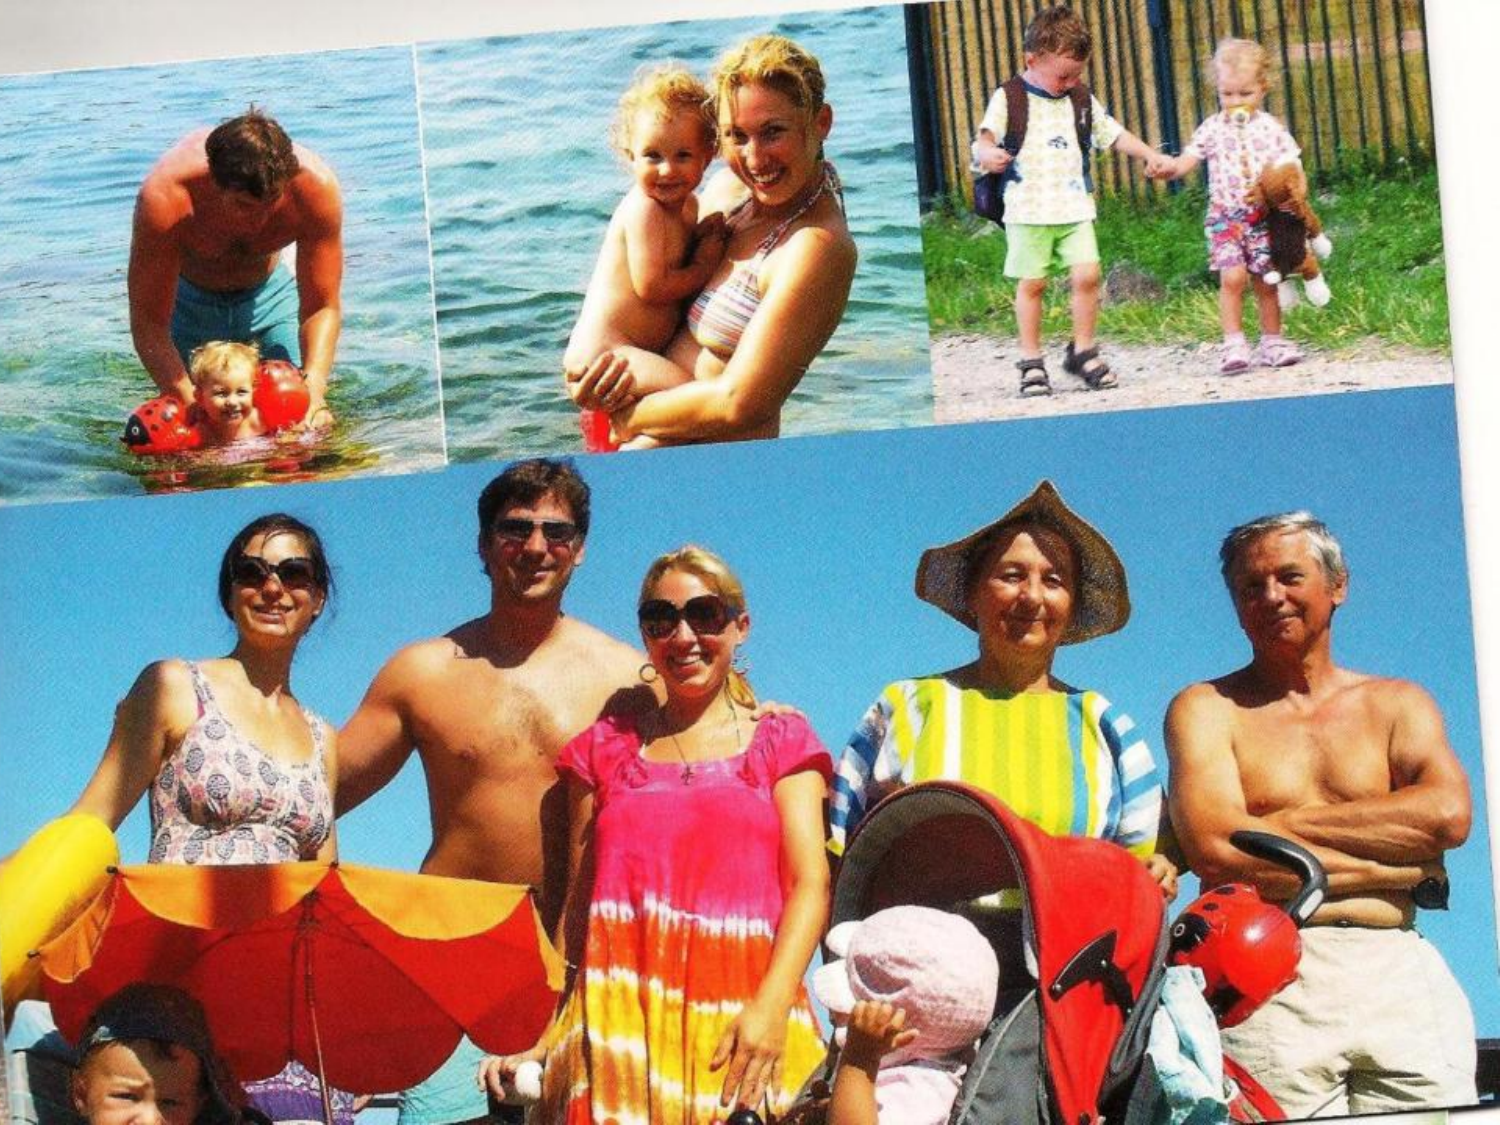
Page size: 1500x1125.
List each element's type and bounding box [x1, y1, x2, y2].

list [0, 0, 1500, 1125]
